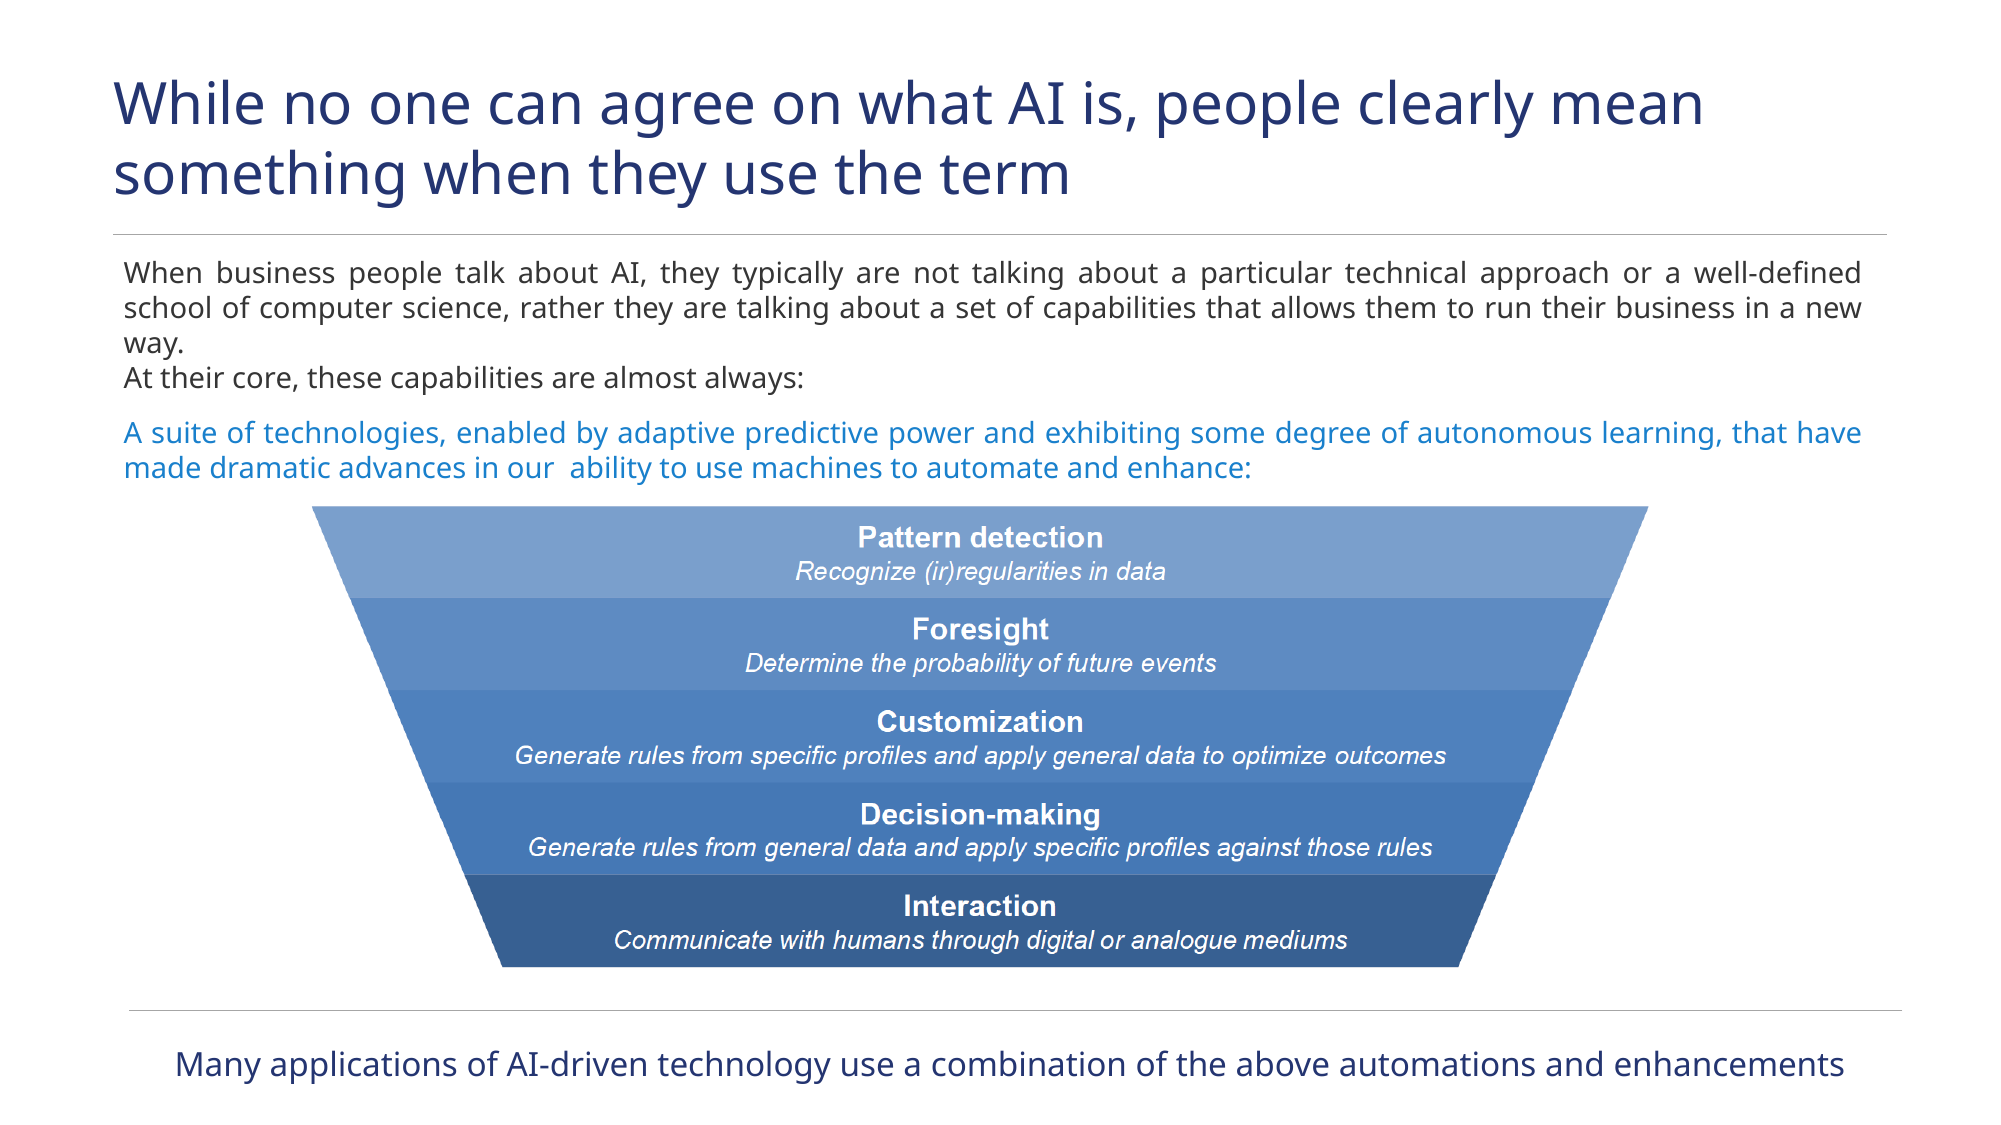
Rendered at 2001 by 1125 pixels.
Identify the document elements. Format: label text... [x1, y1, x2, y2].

text_box When business people talk about АI, they typically are not talking about а particular technical approach or а well-defined school of computer science, rather they are talking about а set of capabilities that allows them to run their business in а new way. At their core, these capabilities are almost always: А suite of technologies, enabled by adaptive predictive power and exhibiting some degree of autonomous learning, that have made dramatic advances in our ability to use machines to automate and enhance: [108, 246, 1879, 492]
text_box While no one can agree on what AI is, people clearly mean something when they use the term [98, 58, 1903, 214]
text_box Many applications of AI-driven technology use a combination of the above automations and enhancements [77, 1036, 1945, 1091]
picture [297, 490, 1657, 989]
